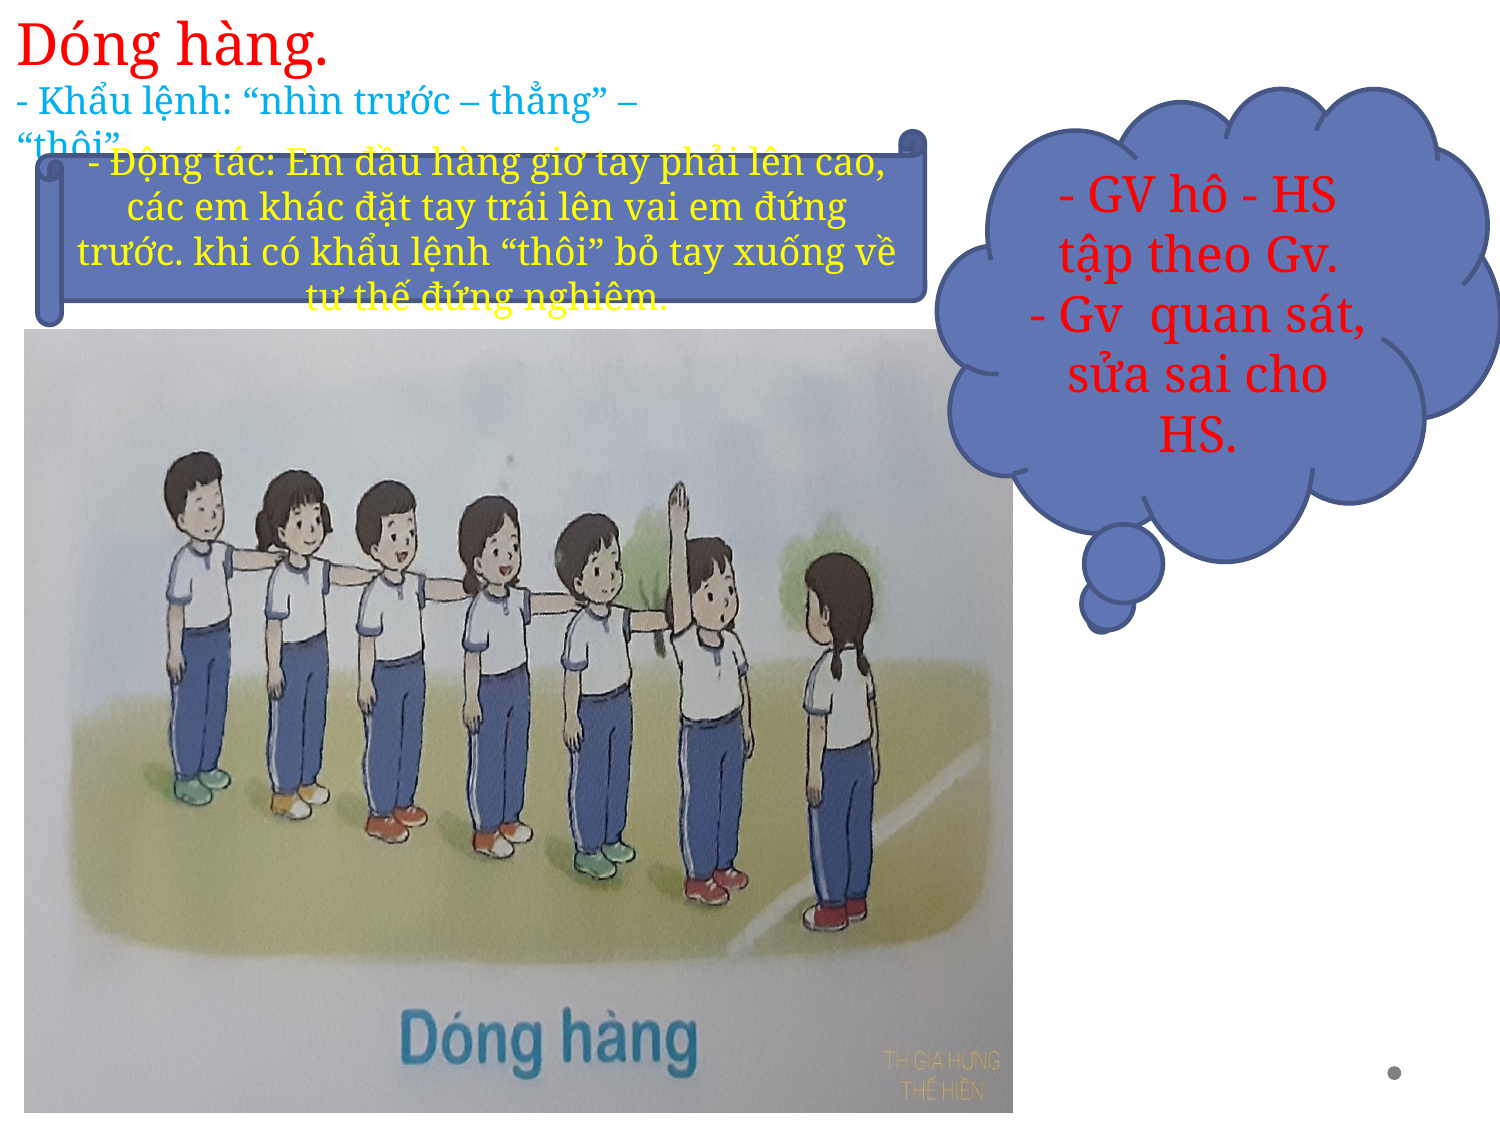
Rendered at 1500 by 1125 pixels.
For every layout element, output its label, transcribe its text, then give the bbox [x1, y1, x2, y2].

text_box - GV hô - HS tập theo Gv. - Gv quan sát, sửa sai cho HS. [934, 86, 1500, 635]
picture [24, 329, 1013, 1113]
text_box Dóng hàng. - Khẩu lệnh: “nhìn trước – thẳng” – “thôi” [1, 0, 752, 175]
text_box - Động tác: Em đầu hàng giơ tay phải lên cao, các em khác đặt tay trái lên vai em đứng trước. khi có khẩu lệnh “thôi” bỏ tay xuống về tư thế đứng nghiêm. [35, 128, 928, 327]
